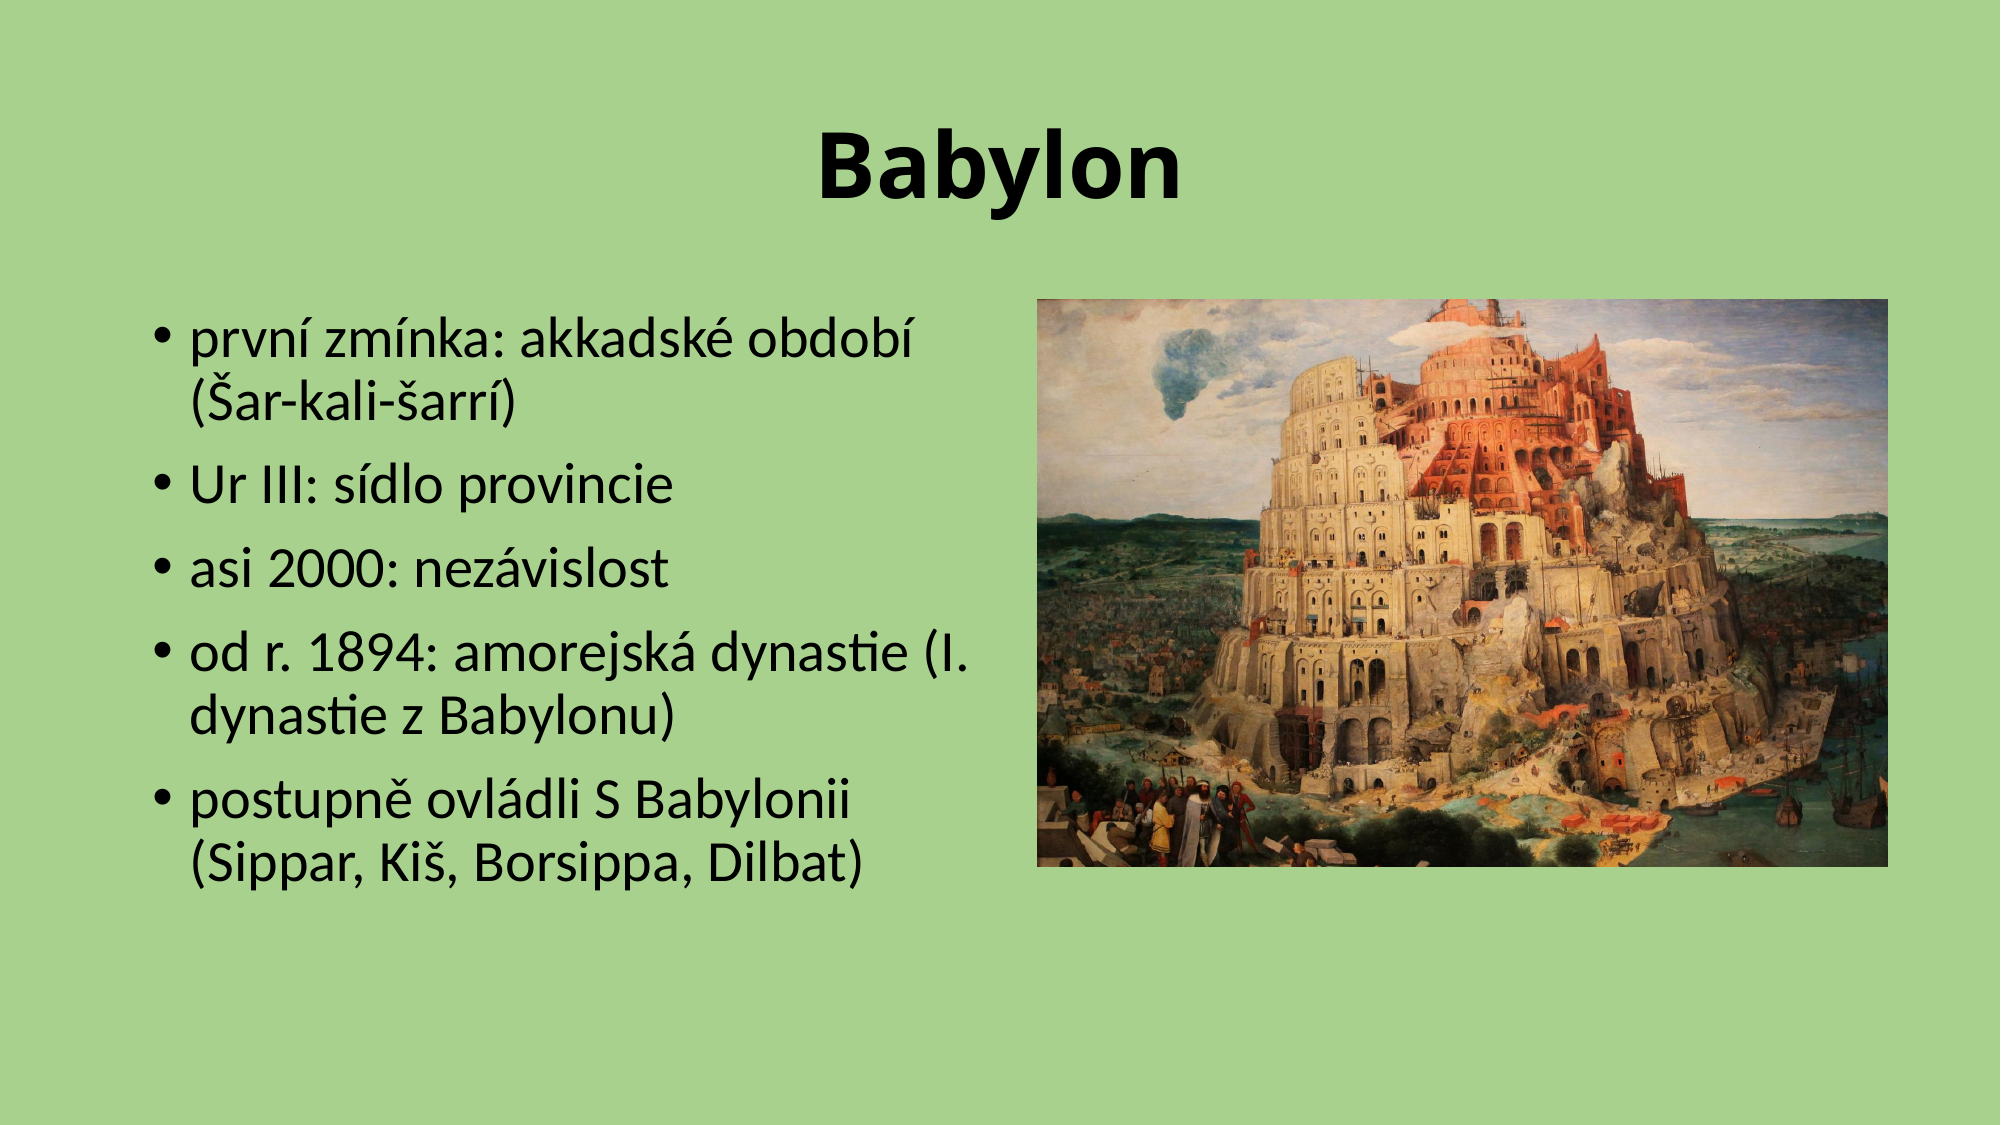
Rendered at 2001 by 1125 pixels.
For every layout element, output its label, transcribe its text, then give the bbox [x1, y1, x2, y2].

title Babylon [137, 59, 1863, 278]
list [1037, 299, 1888, 867]
list první zmínka: akkadské období (Šar-kali-šarrí) Ur III: sídlo provincie asi 2000: nezávislost od r. 1894: amorejská dynastie (I. dynastie z Babylonu) postupně ovládli S Babylonii (Sippar, Kiš, Borsippa, Dilbat) [137, 299, 988, 1014]
